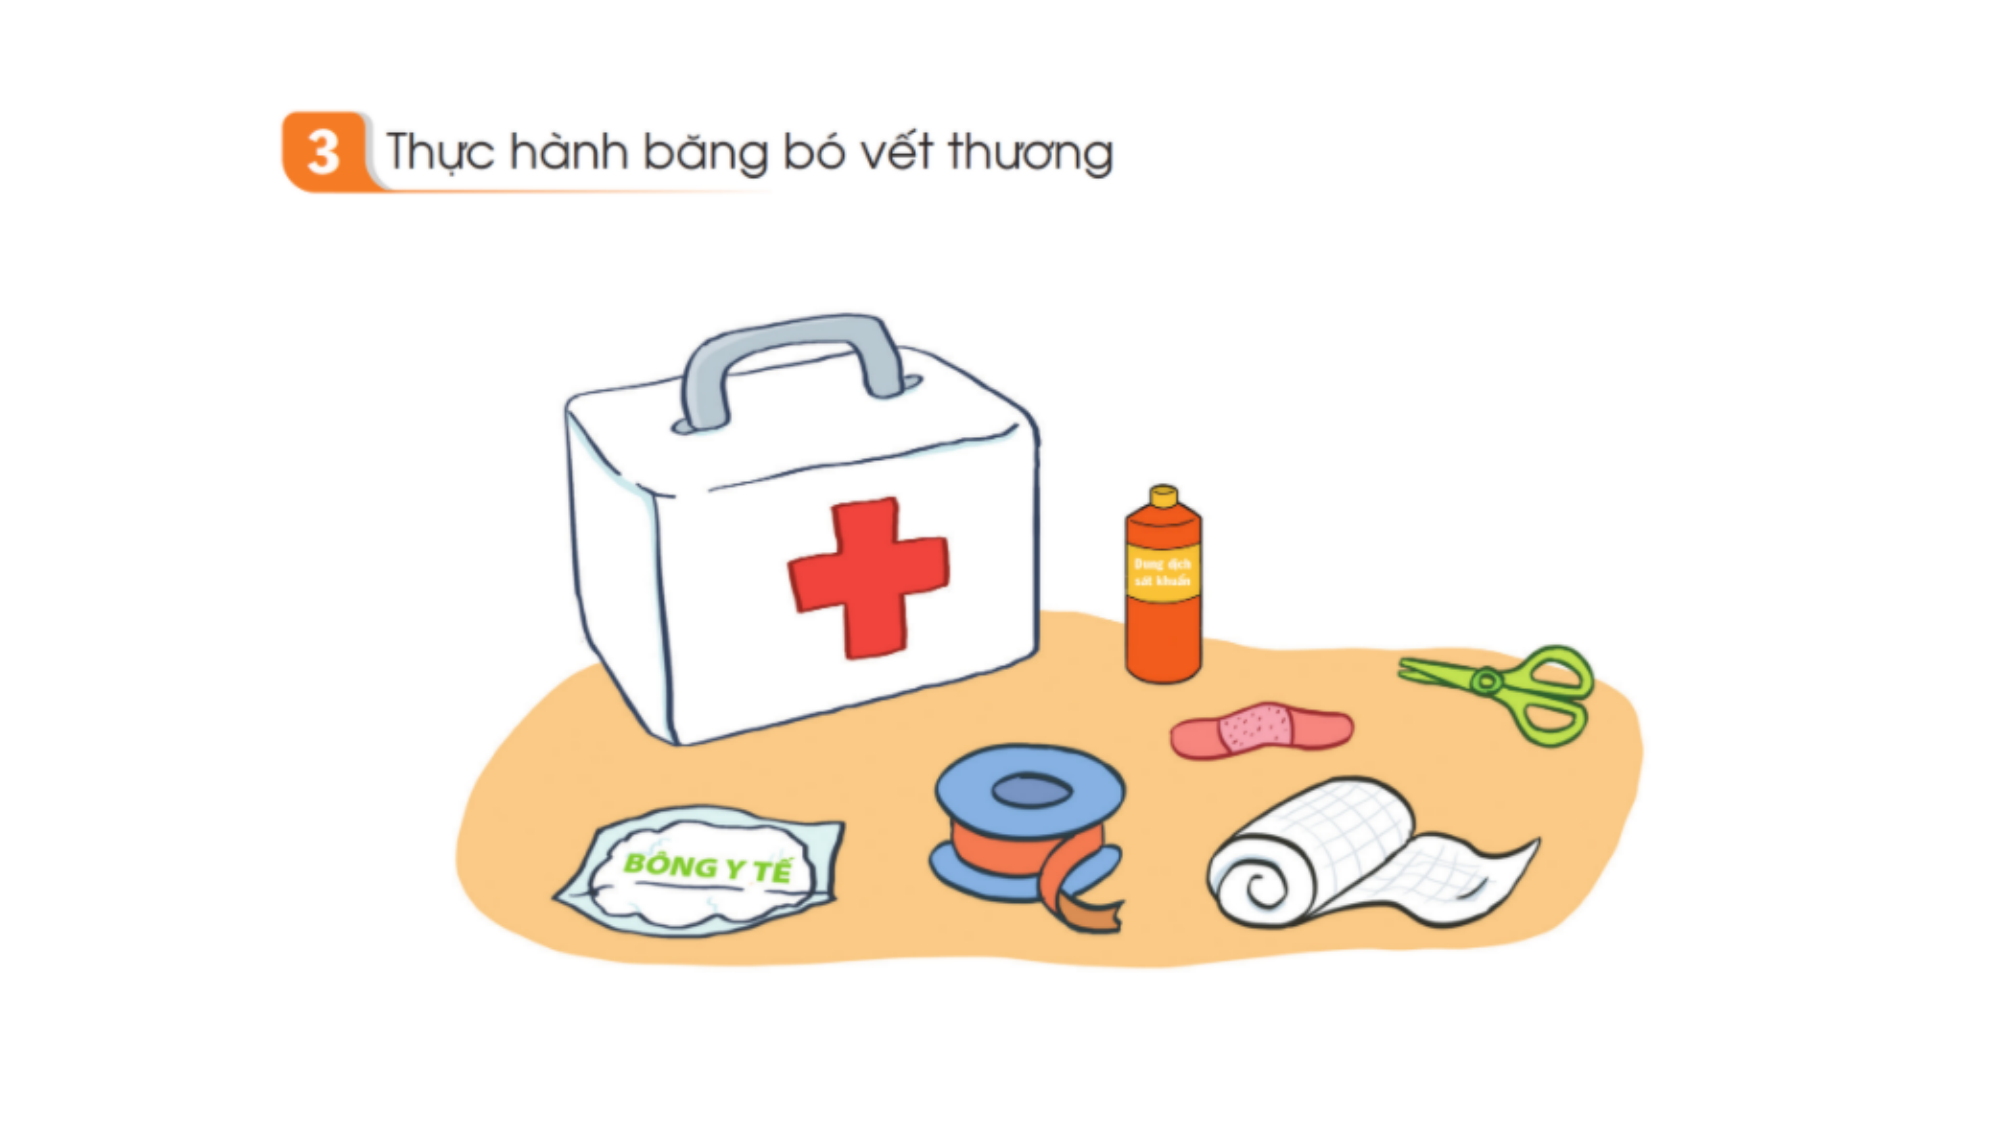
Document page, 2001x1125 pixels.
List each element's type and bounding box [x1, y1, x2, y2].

picture [266, 108, 1679, 996]
